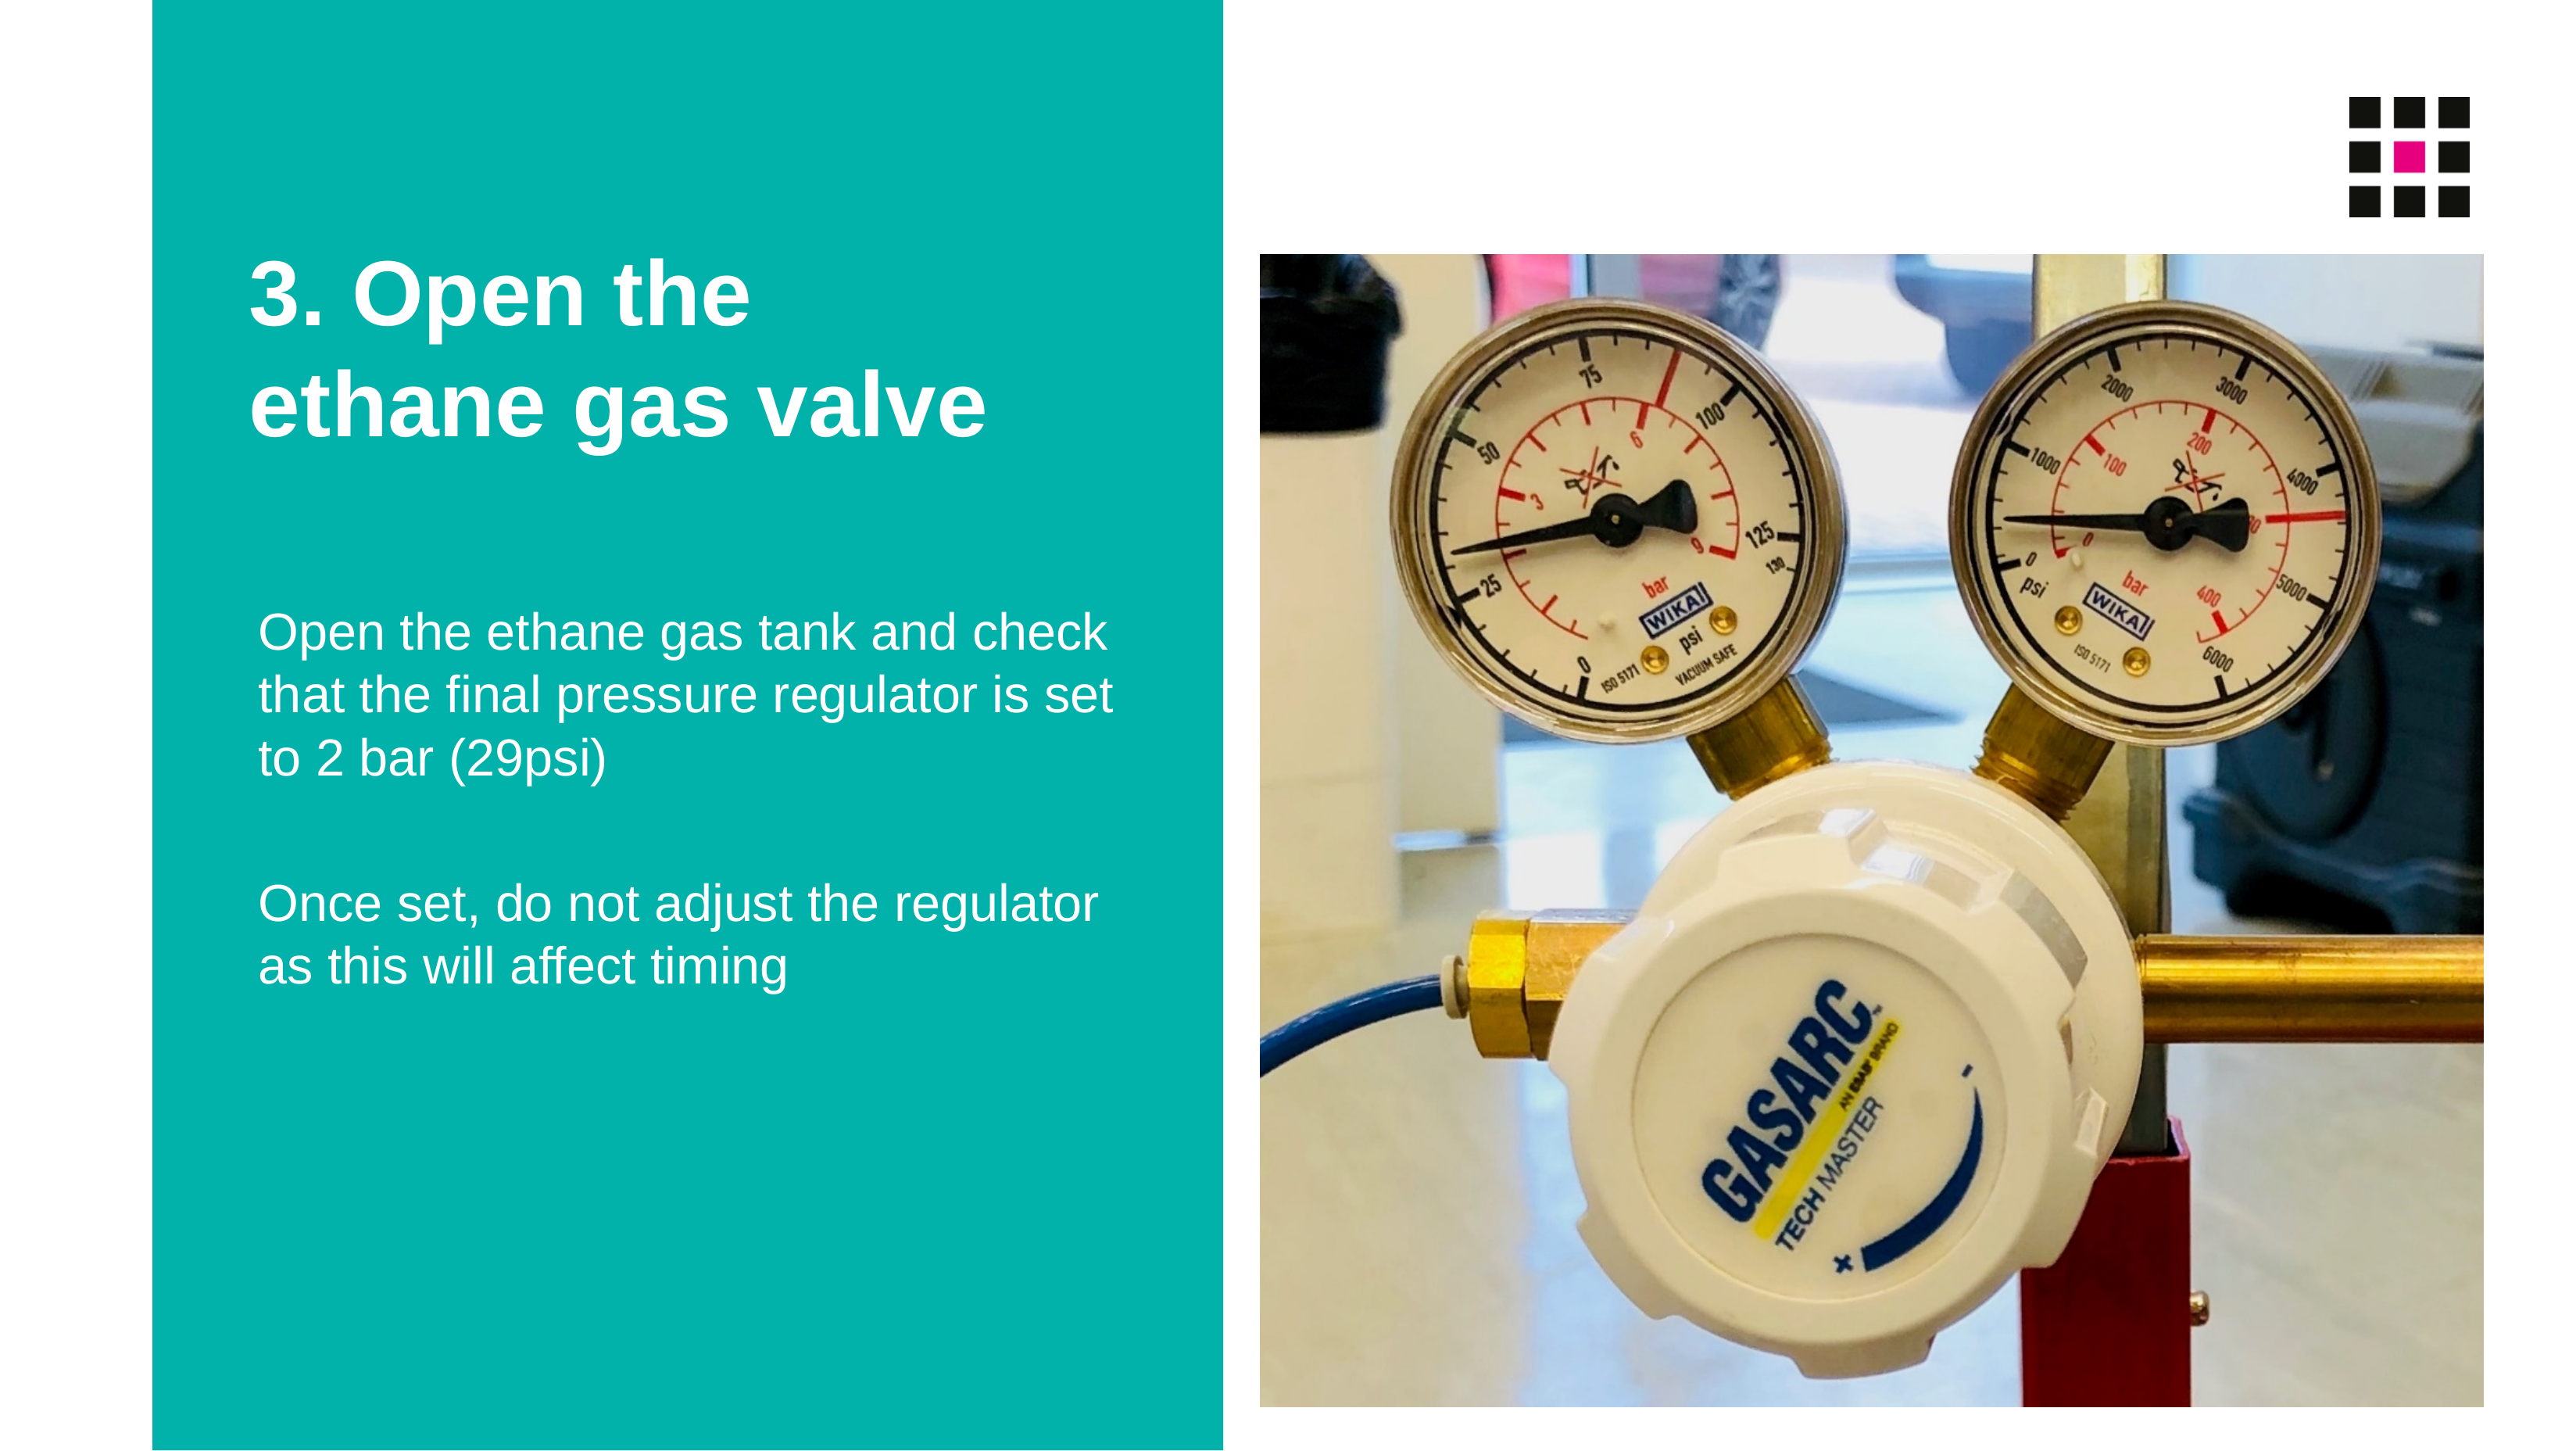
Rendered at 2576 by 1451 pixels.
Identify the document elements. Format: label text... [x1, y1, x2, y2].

picture [2349, 97, 2470, 217]
title 3. Open the ethane gas valve [226, 221, 1085, 471]
picture [1260, 253, 2484, 1408]
list Open the ethane gas tank and check that the final pressure regulator is set to 2 bar (29psi) Once set, do not adjust the regulator as this will affect timing [235, 586, 1140, 1250]
